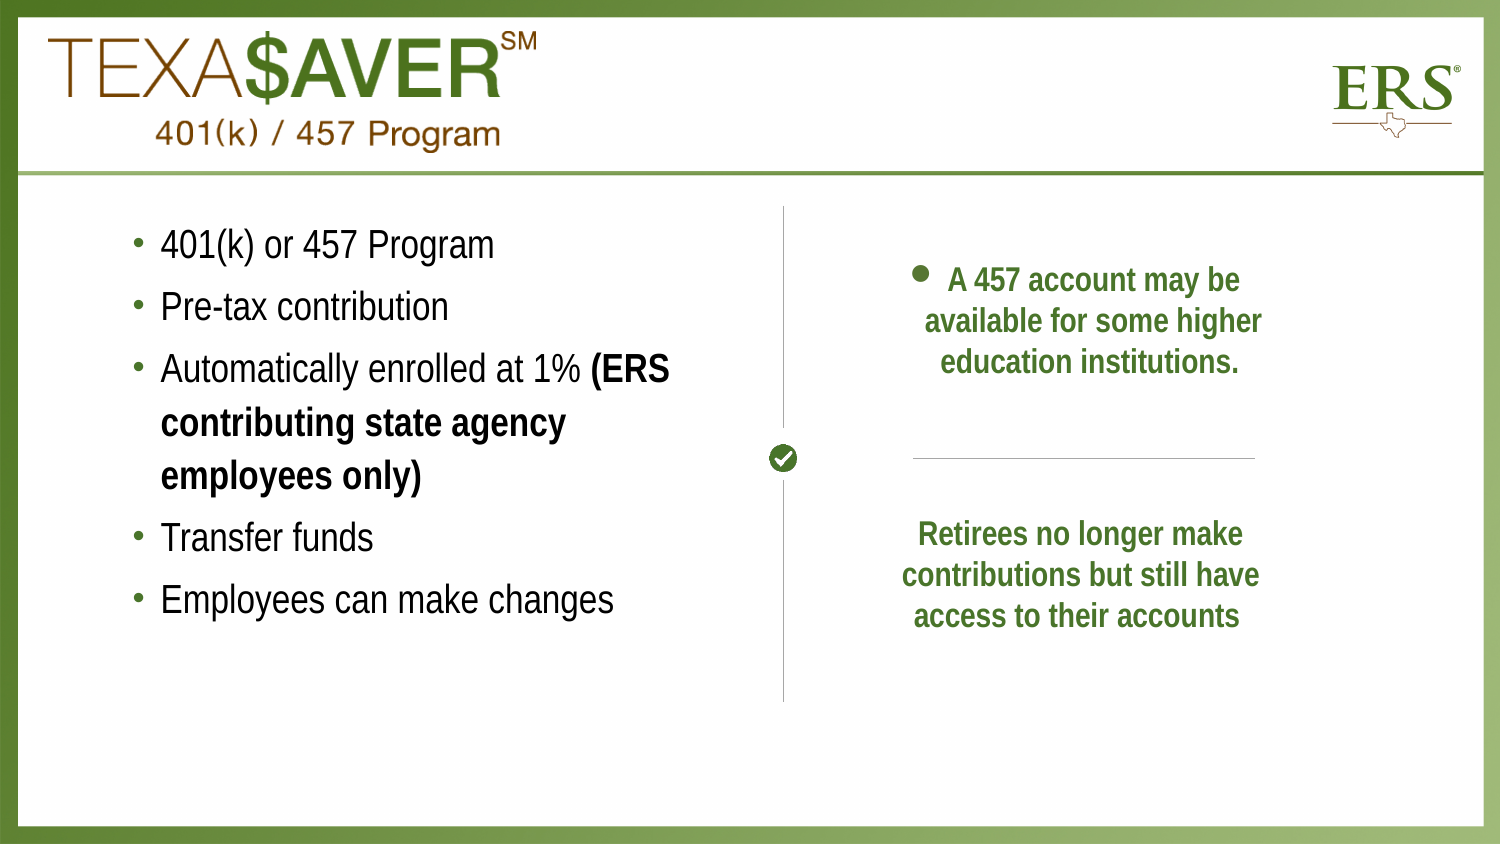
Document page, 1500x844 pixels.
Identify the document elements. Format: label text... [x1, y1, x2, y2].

text_box 401(k) or 457 Program Pre-tax contribution Automatically enrolled at 1% (ERS contributing state agency employees only) Transfer funds Employees can make changes [103, 205, 761, 757]
text_box Retirees no longer make contributions but still have access to their accounts [849, 503, 1313, 643]
picture [0, 0, 1500, 844]
text_box A 457 account may be available for some higher education institutions. [836, 249, 1314, 410]
